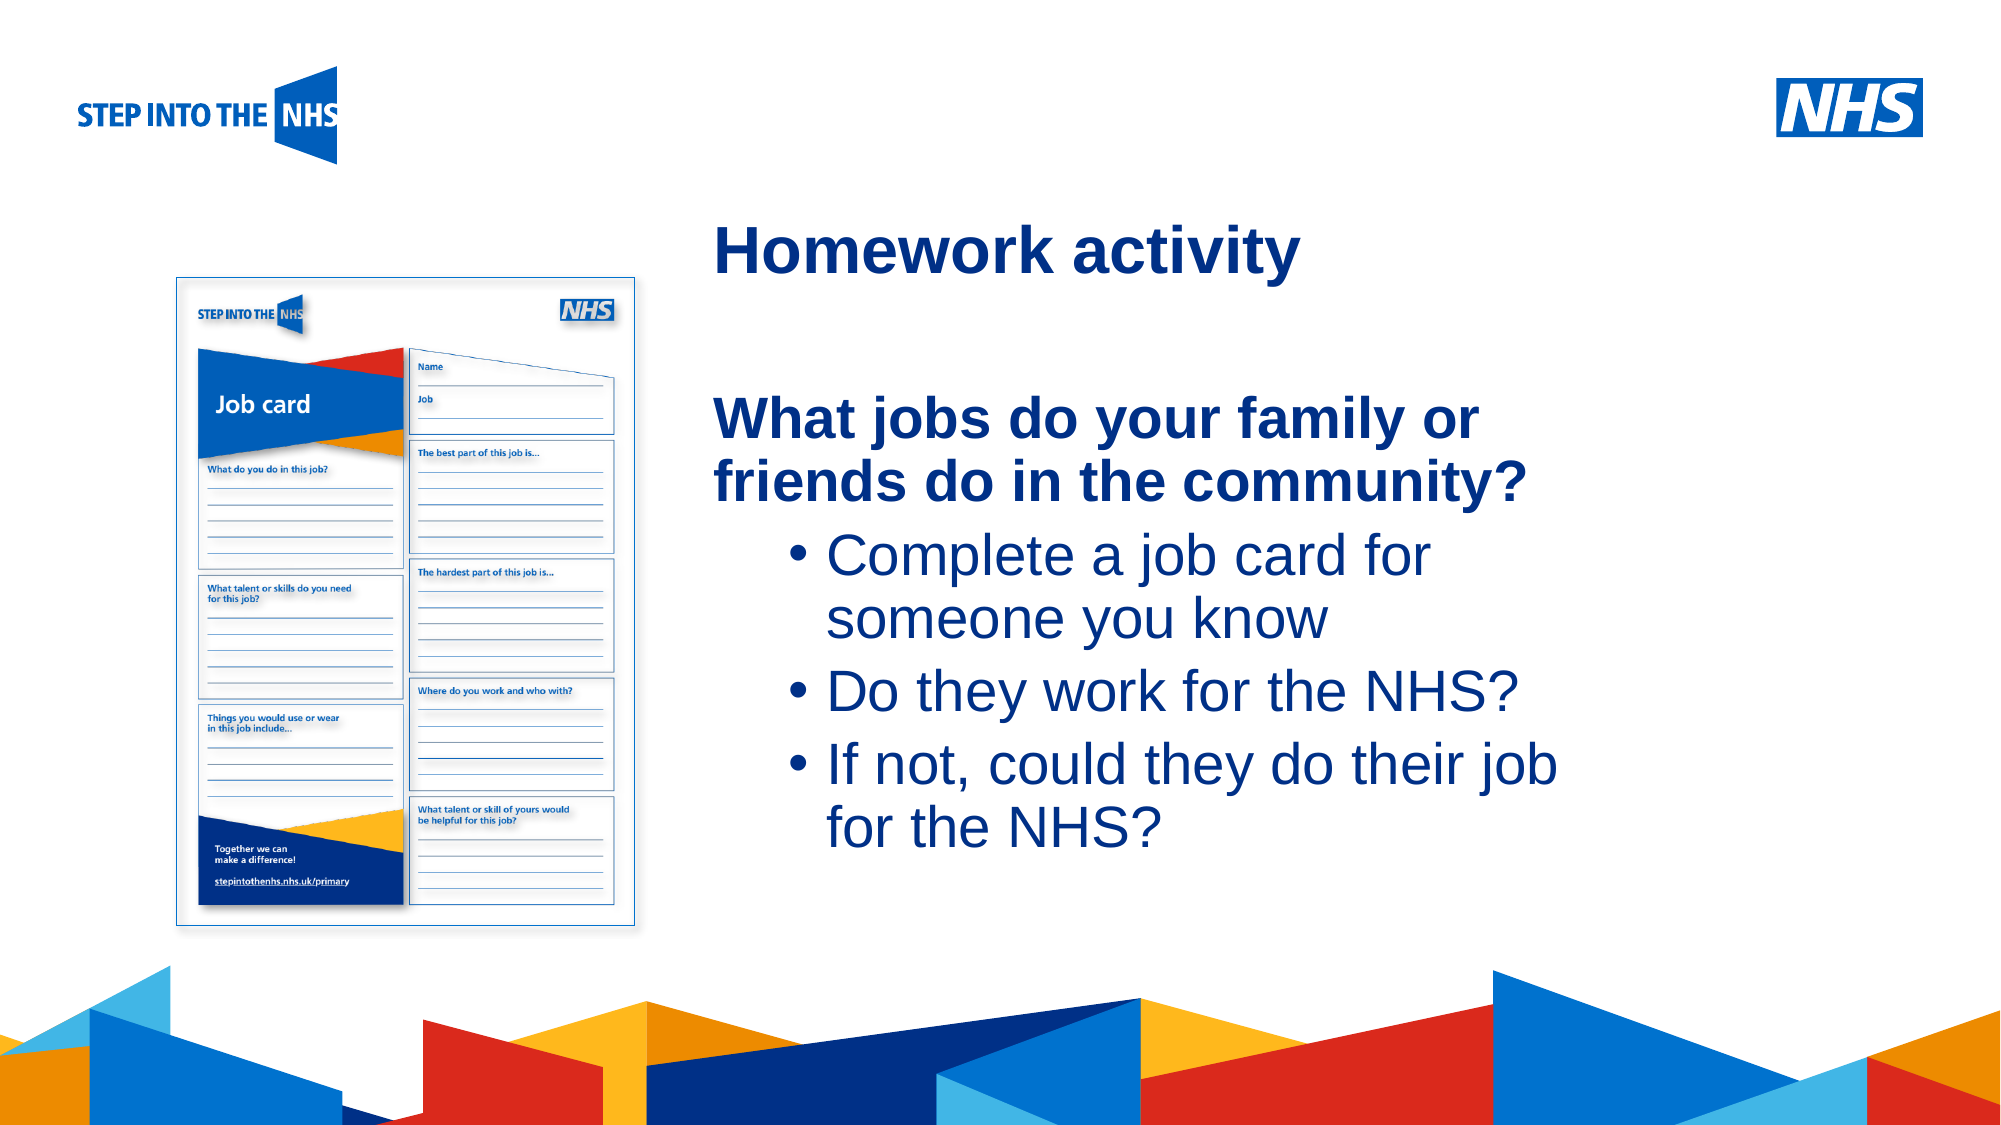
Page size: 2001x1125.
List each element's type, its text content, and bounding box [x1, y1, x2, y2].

list What jobs do your family or friends do in the community? Complete a job card for someone you know Do they work for the NHS? If not, could they do their job for the NHS? [713, 388, 1623, 970]
title Homework activity [713, 216, 1623, 307]
picture [176, 277, 635, 926]
